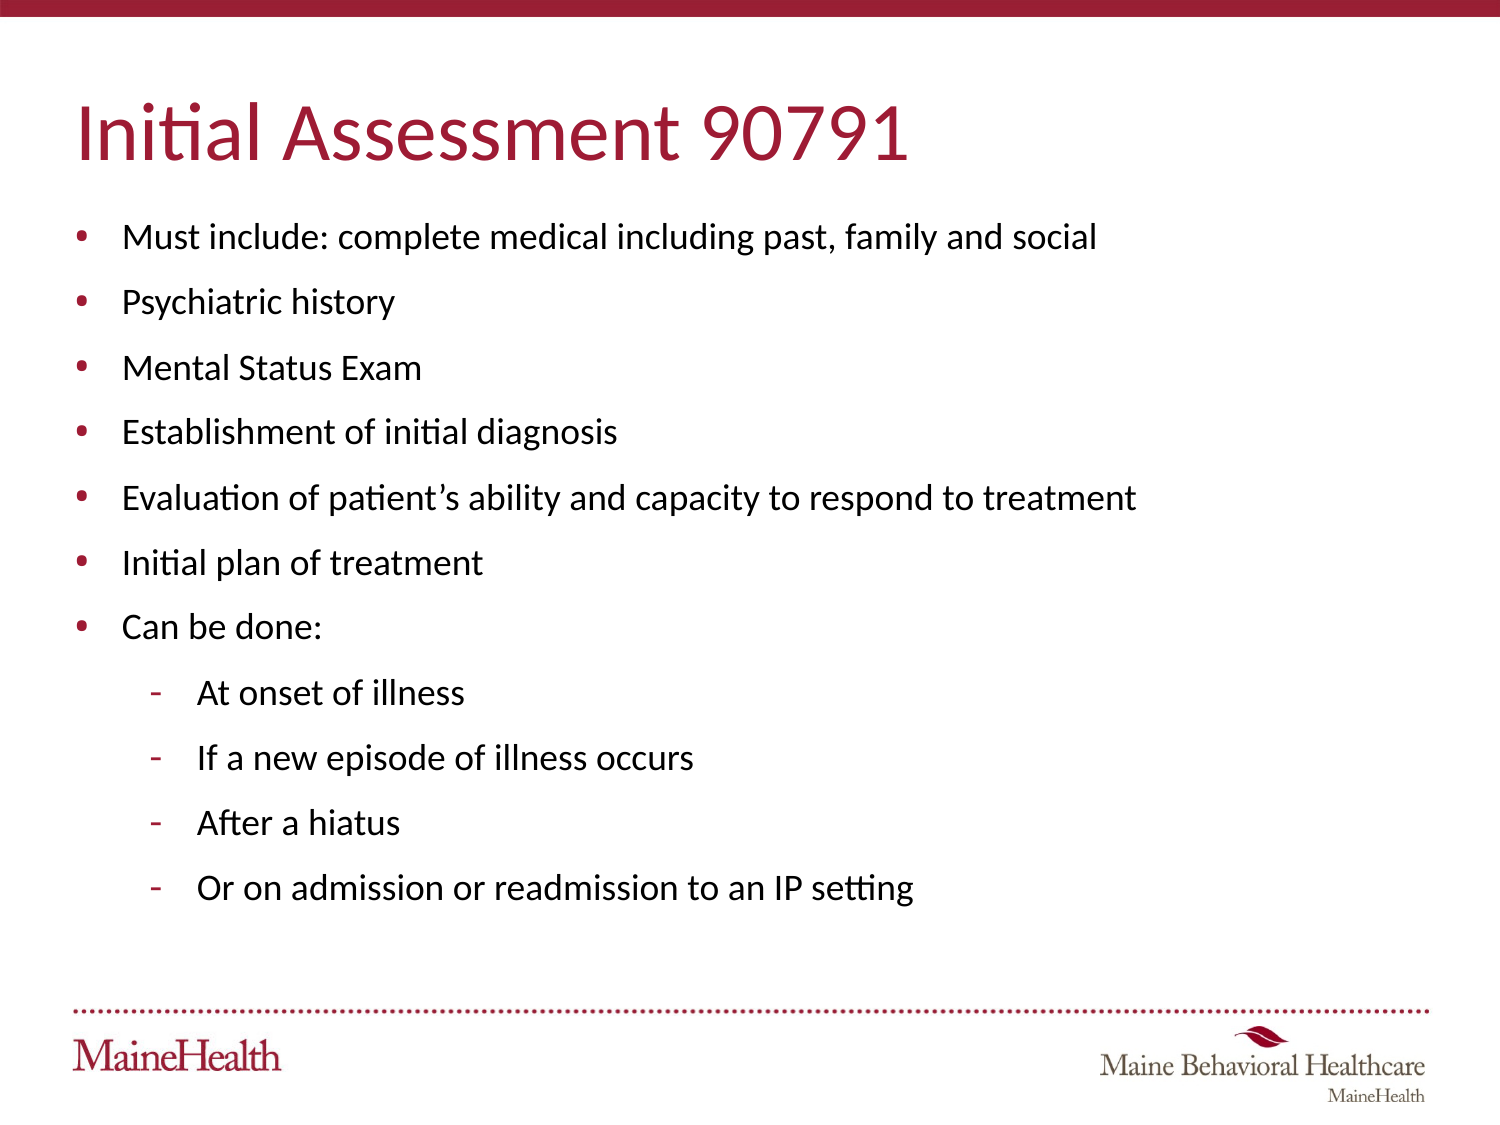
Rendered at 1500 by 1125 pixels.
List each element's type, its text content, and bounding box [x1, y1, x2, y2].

picture [0, 0, 1500, 1125]
list Must include: complete medical including past, family and social Psychiatric history Mental Status Exam Establishment of initial diagnosis Evaluation of patient’s ability and capacity to respond to treatment Initial plan of treatment Can be done: At onset of illness If a new episode of illness occurs After a hiatus Or on admission or readmission to an IP setting [75, 212, 1425, 950]
title Initial Assessment 90791 [75, 67, 1425, 188]
